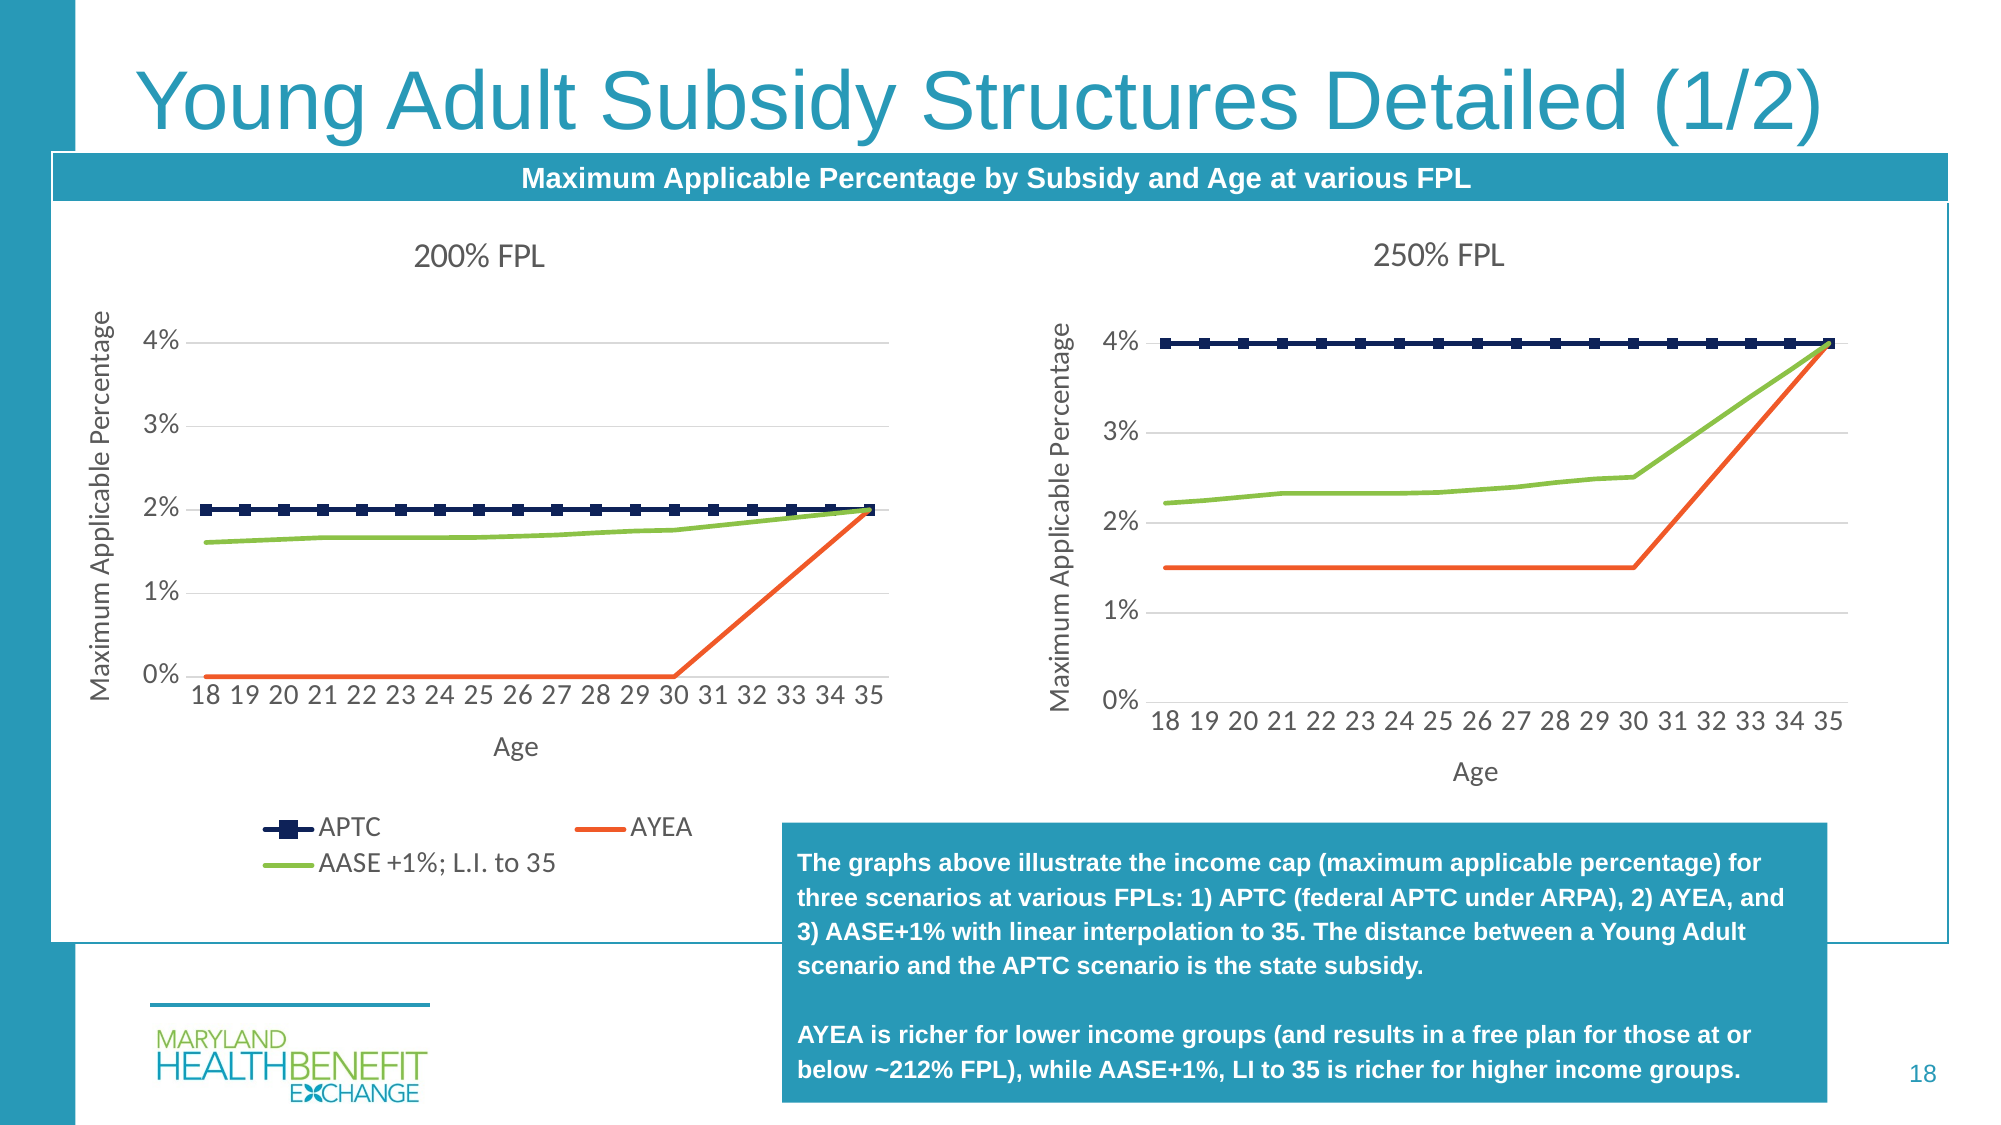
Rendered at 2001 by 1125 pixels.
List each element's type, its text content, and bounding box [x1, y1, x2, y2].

text_box The graphs above illustrate the income cap (maximum applicable percentage) for three scenarios at various FPLs: 1) APTC (federal APTC under ARPA), 2) AYEA, and 3) AASE+1% with linear interpolation to 35. The distance between a Young Adult scenario and the APTC scenario is the state subsidy. AYEA is richer for lower income groups (and results in a free plan for those at or below ~212% FPL), while AASE+1%, LI to 35 is richer for higher income groups. [782, 822, 1828, 1103]
text_box [49, 201, 1949, 944]
chart [1011, 209, 1866, 823]
slide_number 18 [1828, 1042, 1938, 1103]
text_box Maximum Applicable Percentage by Subsidy and Age at various FPL [51, 151, 1951, 203]
chart [51, 209, 906, 887]
title Young Adult Subsidy Structures Detailed (1/2) [134, 46, 1866, 151]
picture [152, 1023, 430, 1104]
